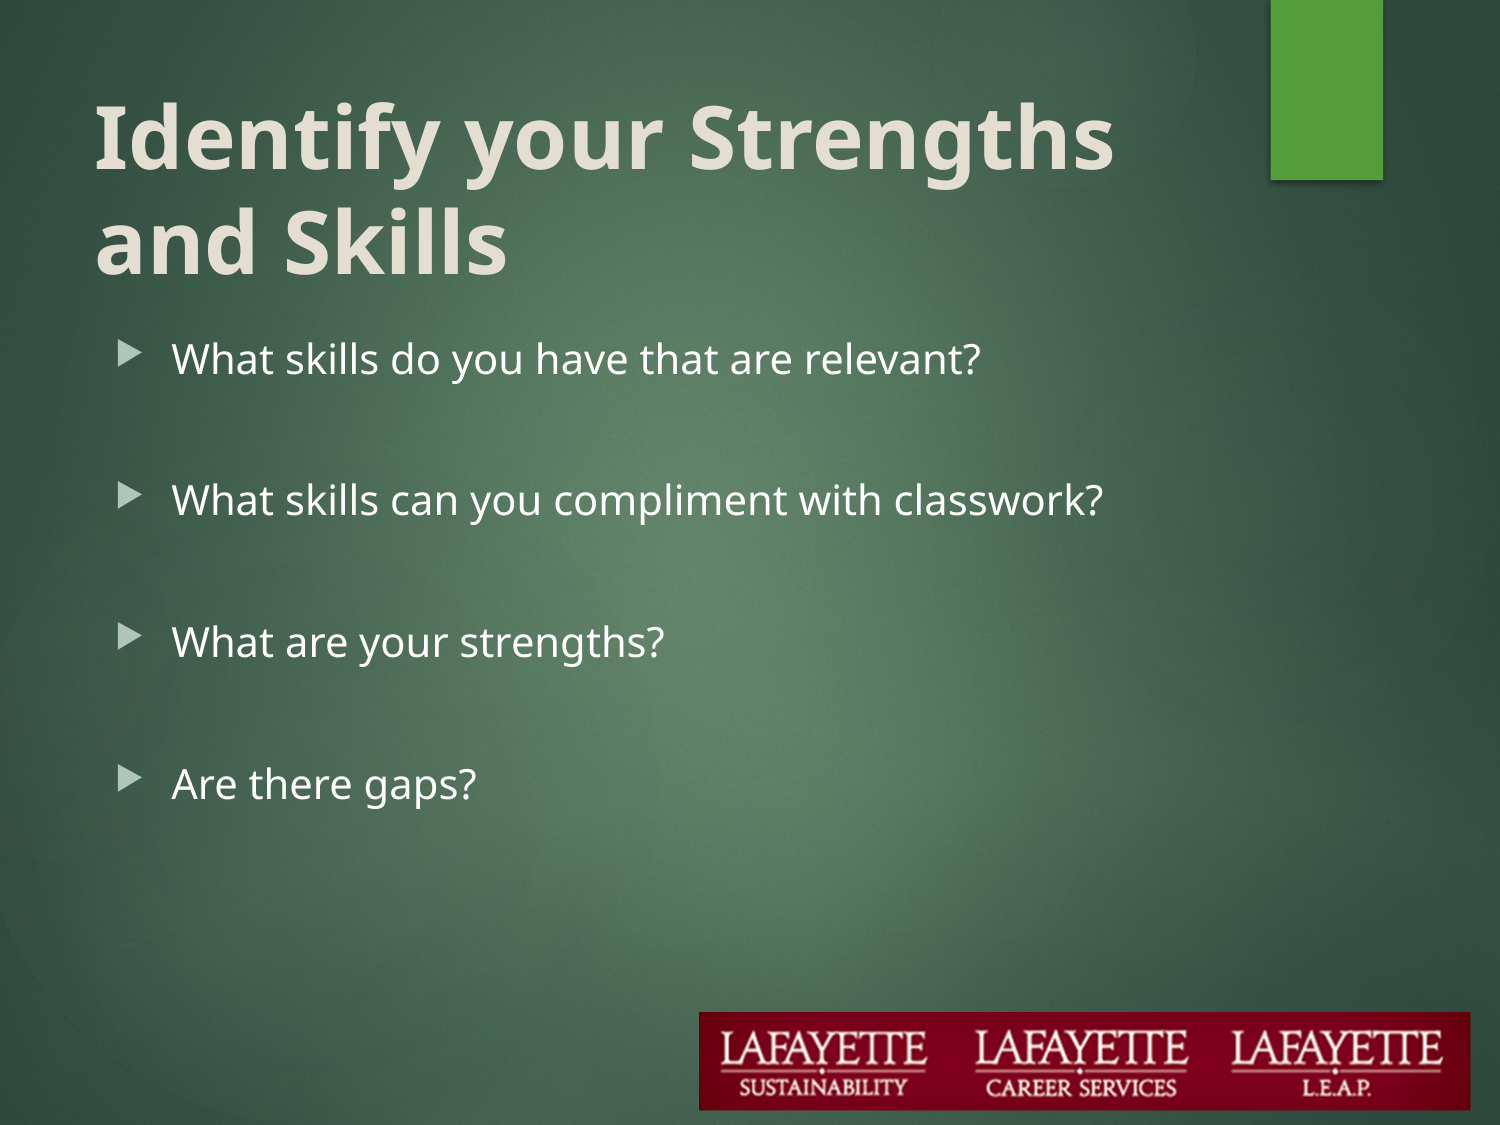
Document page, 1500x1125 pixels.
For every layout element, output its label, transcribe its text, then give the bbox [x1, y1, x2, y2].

picture [699, 1012, 1472, 1112]
title Identify your Strengths and Skills [79, 74, 1237, 304]
list What skills do you have that are relevant? What skills can you compliment with classwork? What are your strengths? Are there gaps? [99, 324, 1237, 1025]
